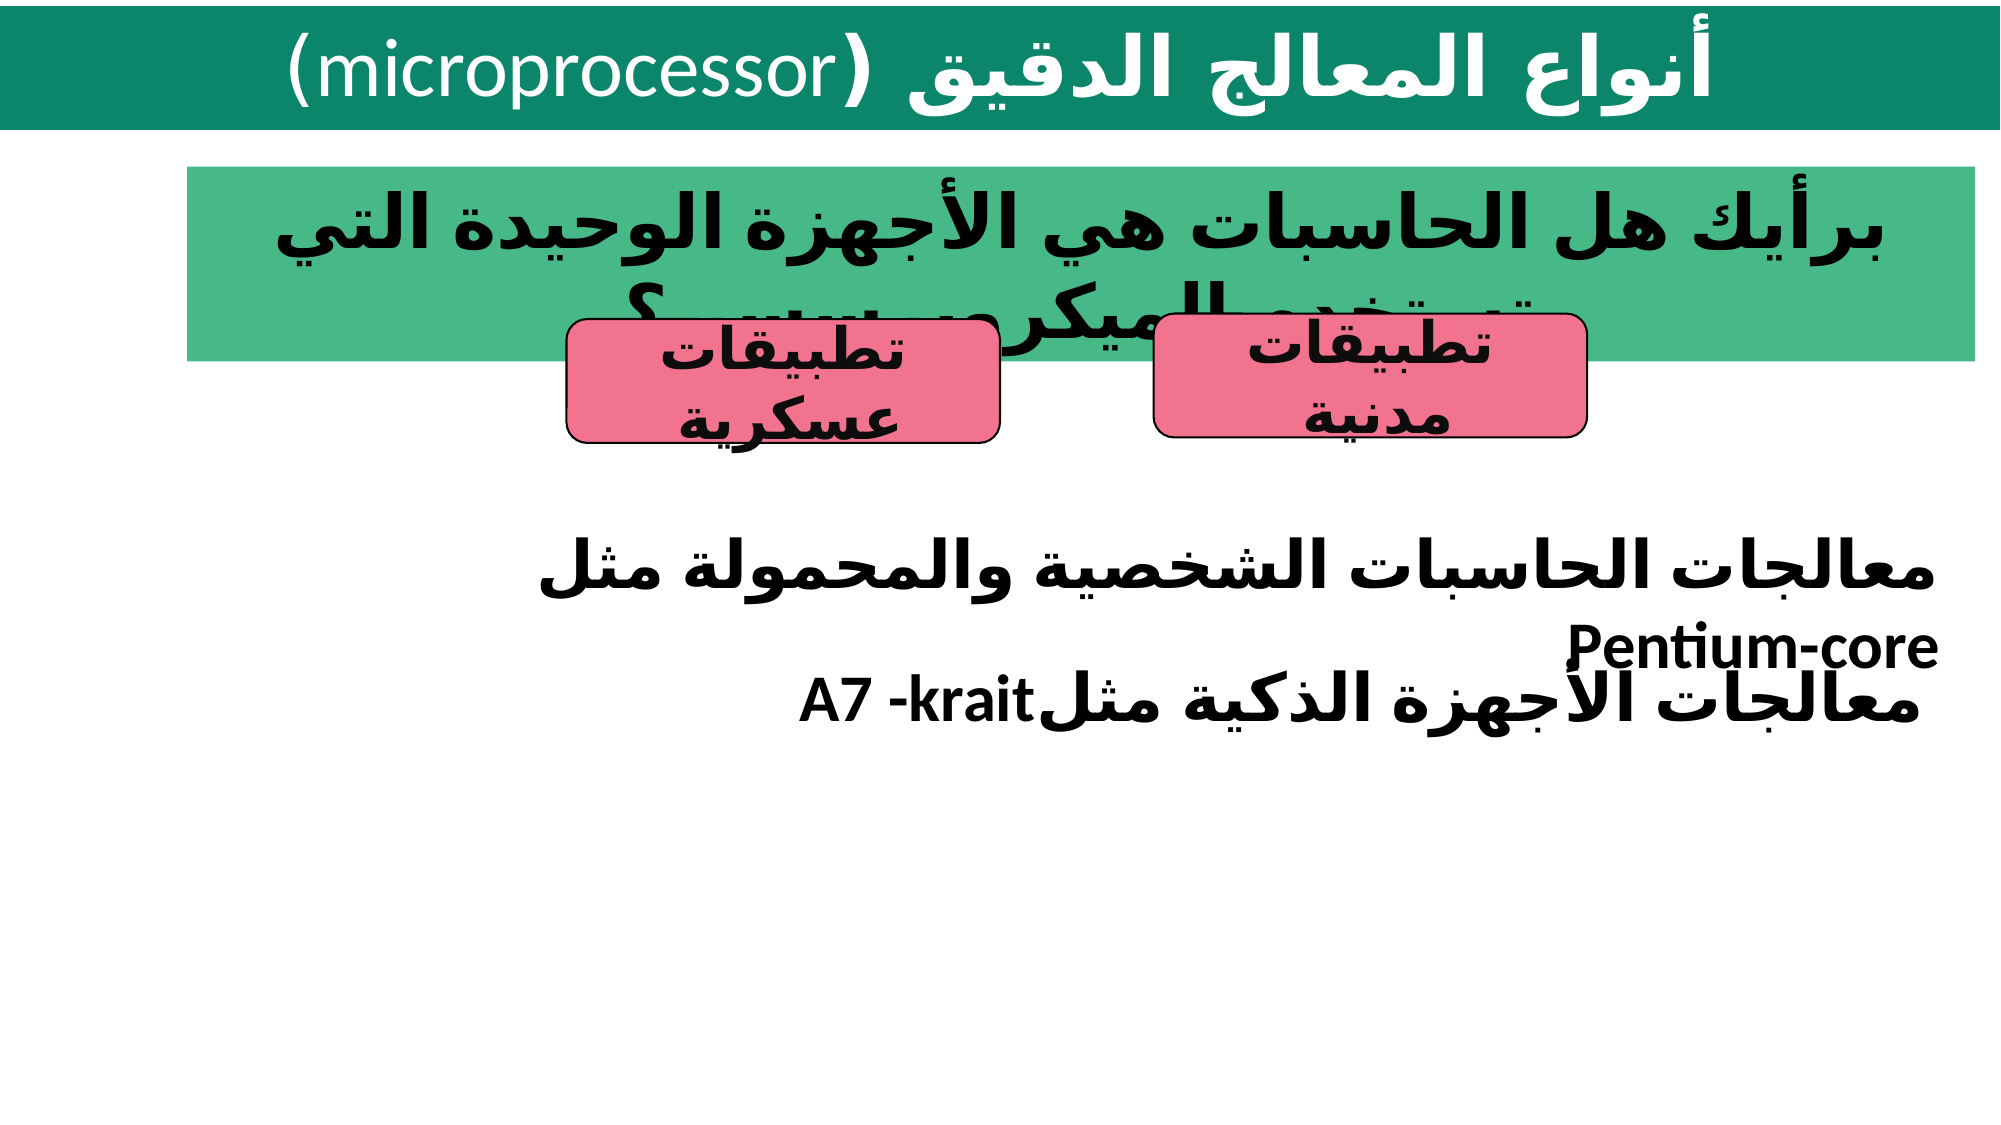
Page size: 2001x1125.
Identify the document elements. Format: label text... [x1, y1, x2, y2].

text_box أنواع المعالج الدقيق (microprocessor) [0, 6, 2000, 130]
text_box برأيك هل الحاسبات هي الأجهزة الوحيدة التي تستخدم الميكروبرسسر ؟ [187, 166, 1976, 362]
text_box معالجات الحاسبات الشخصية والمحمولة مثل Pentium-core [316, 514, 1955, 690]
text_box تطبيقات مدنية [1152, 312, 1589, 439]
text_box معالجات الأجهزة الذكية مثلA7 -krait [641, 647, 1939, 903]
text_box تطبيقات عسكرية [565, 317, 1002, 444]
